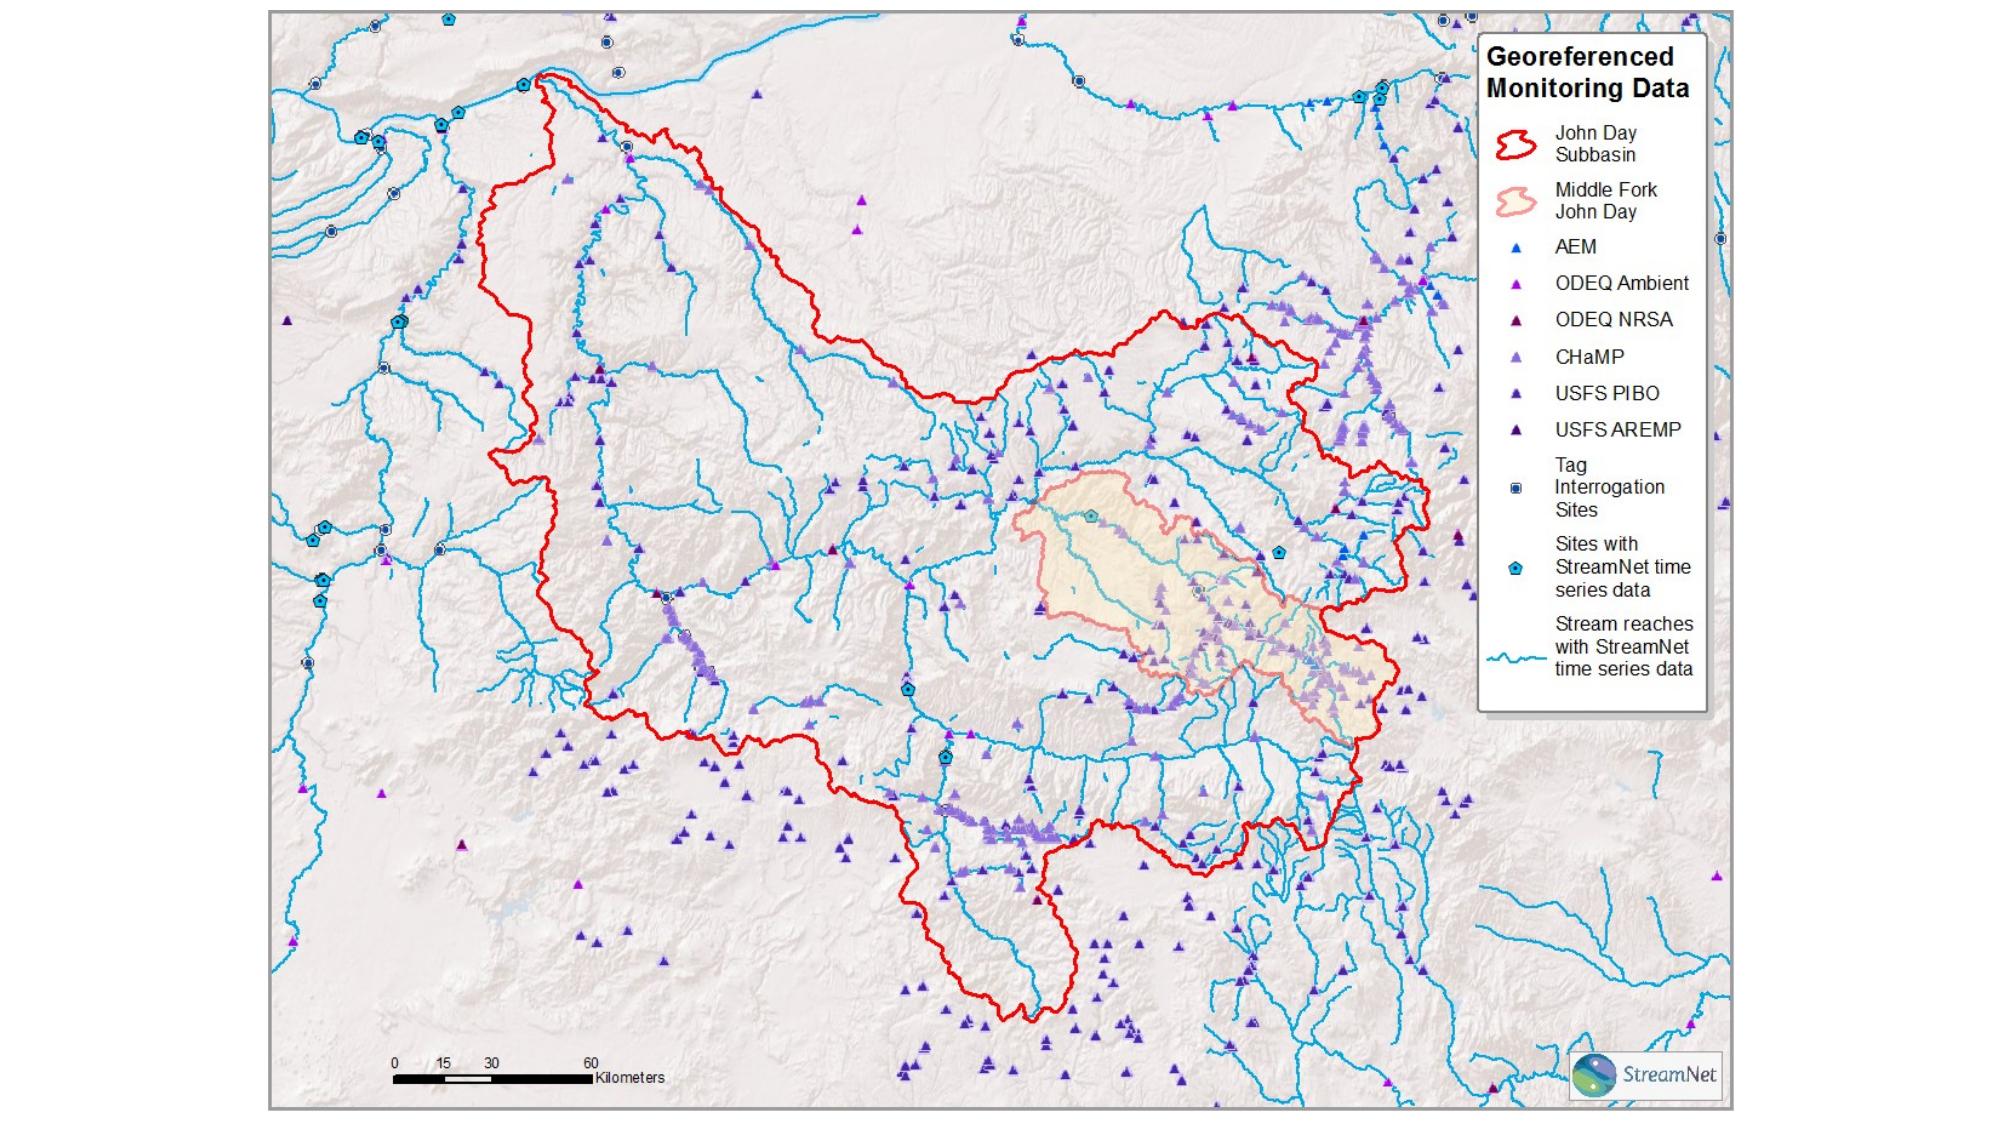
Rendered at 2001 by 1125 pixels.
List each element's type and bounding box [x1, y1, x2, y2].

picture [266, 10, 1735, 1113]
